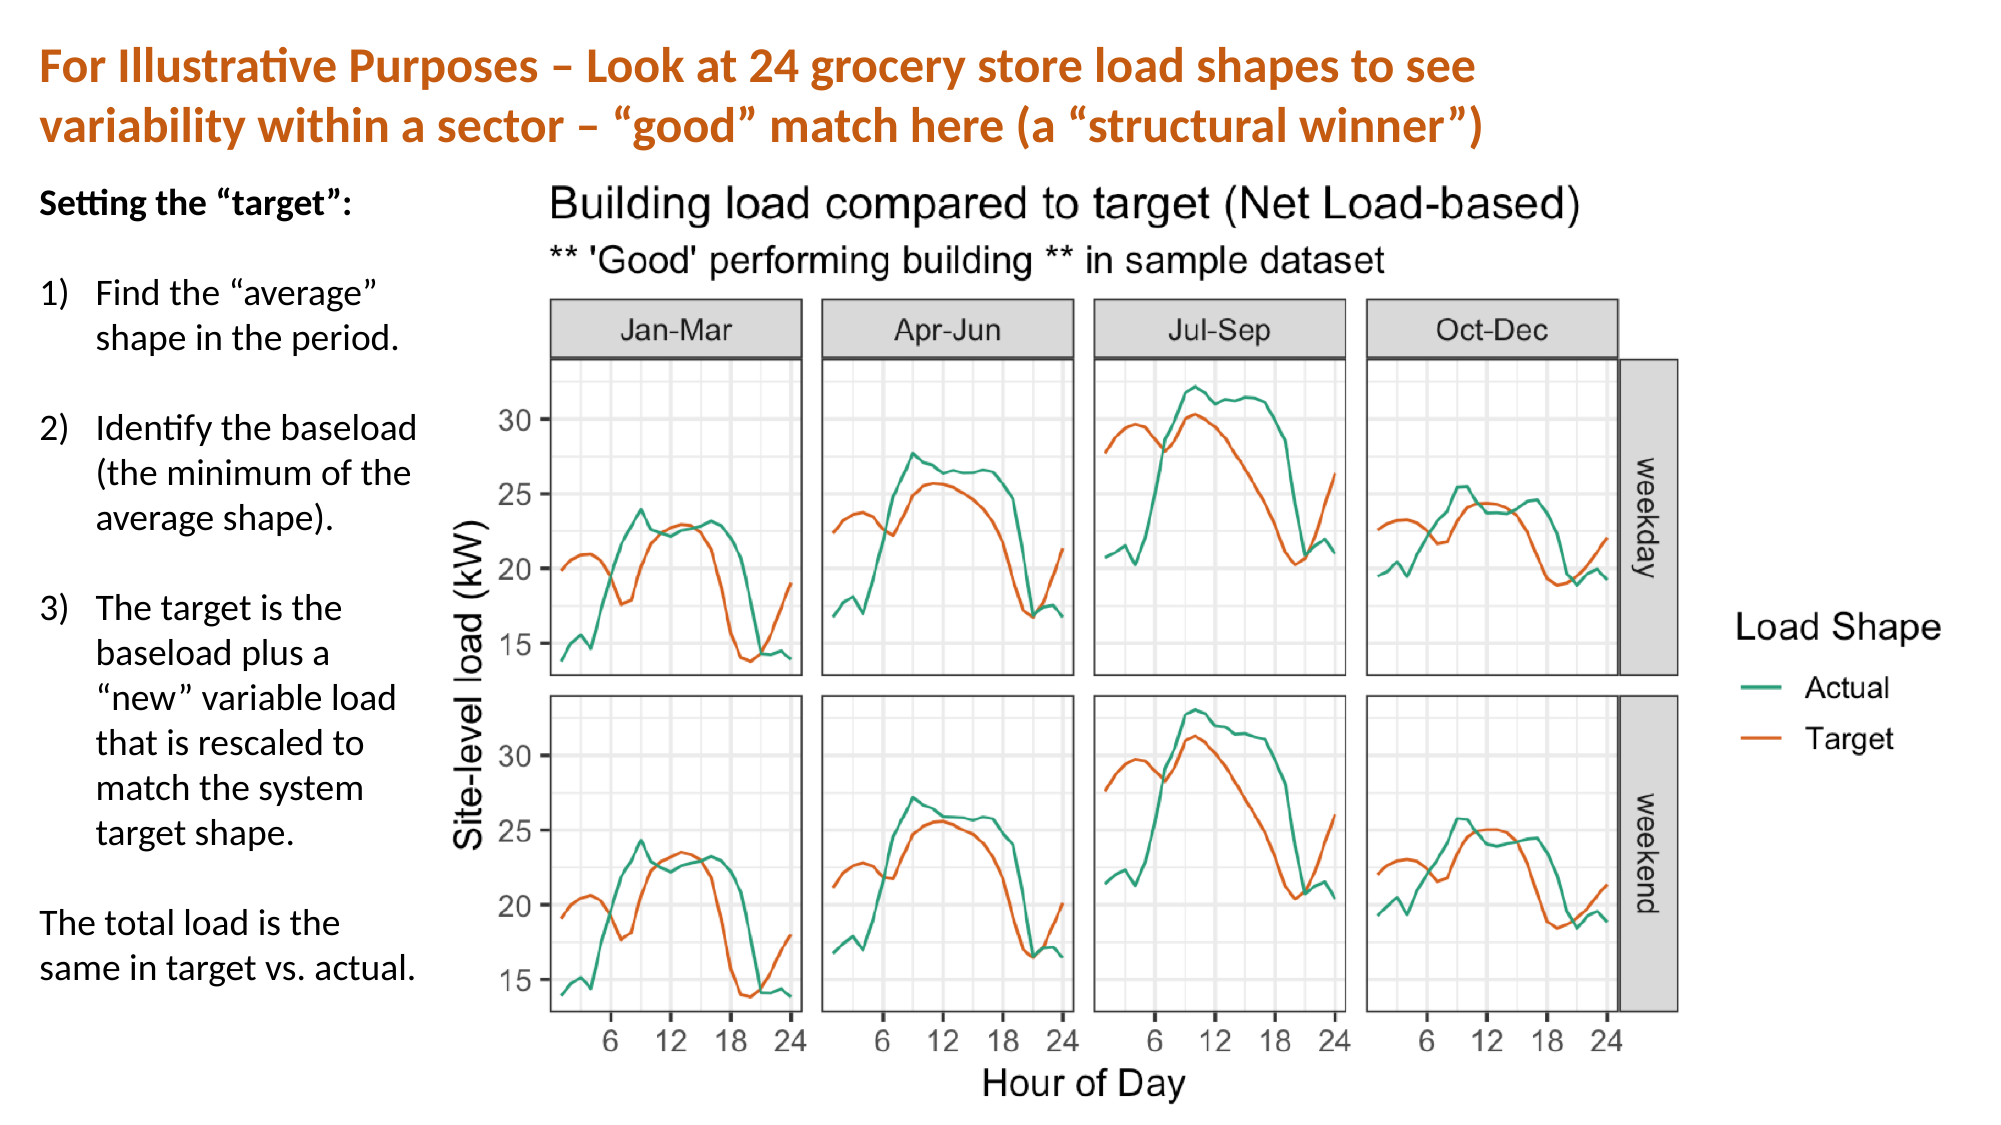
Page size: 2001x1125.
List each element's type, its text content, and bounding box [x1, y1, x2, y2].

picture [439, 170, 1977, 1120]
text_box Setting the “target”: Find the “average” shape in the period. Identify the baseload (the minimum of the average shape). The target is the baseload plus a “new” variable load that is rescaled to match the system target shape. The total load is the same in target vs. actual. [24, 170, 439, 996]
text_box For Illustrative Purposes – Look at 24 grocery store load shapes to see variability within a sector – “good” match here (a “structural winner”) [24, 24, 1574, 160]
